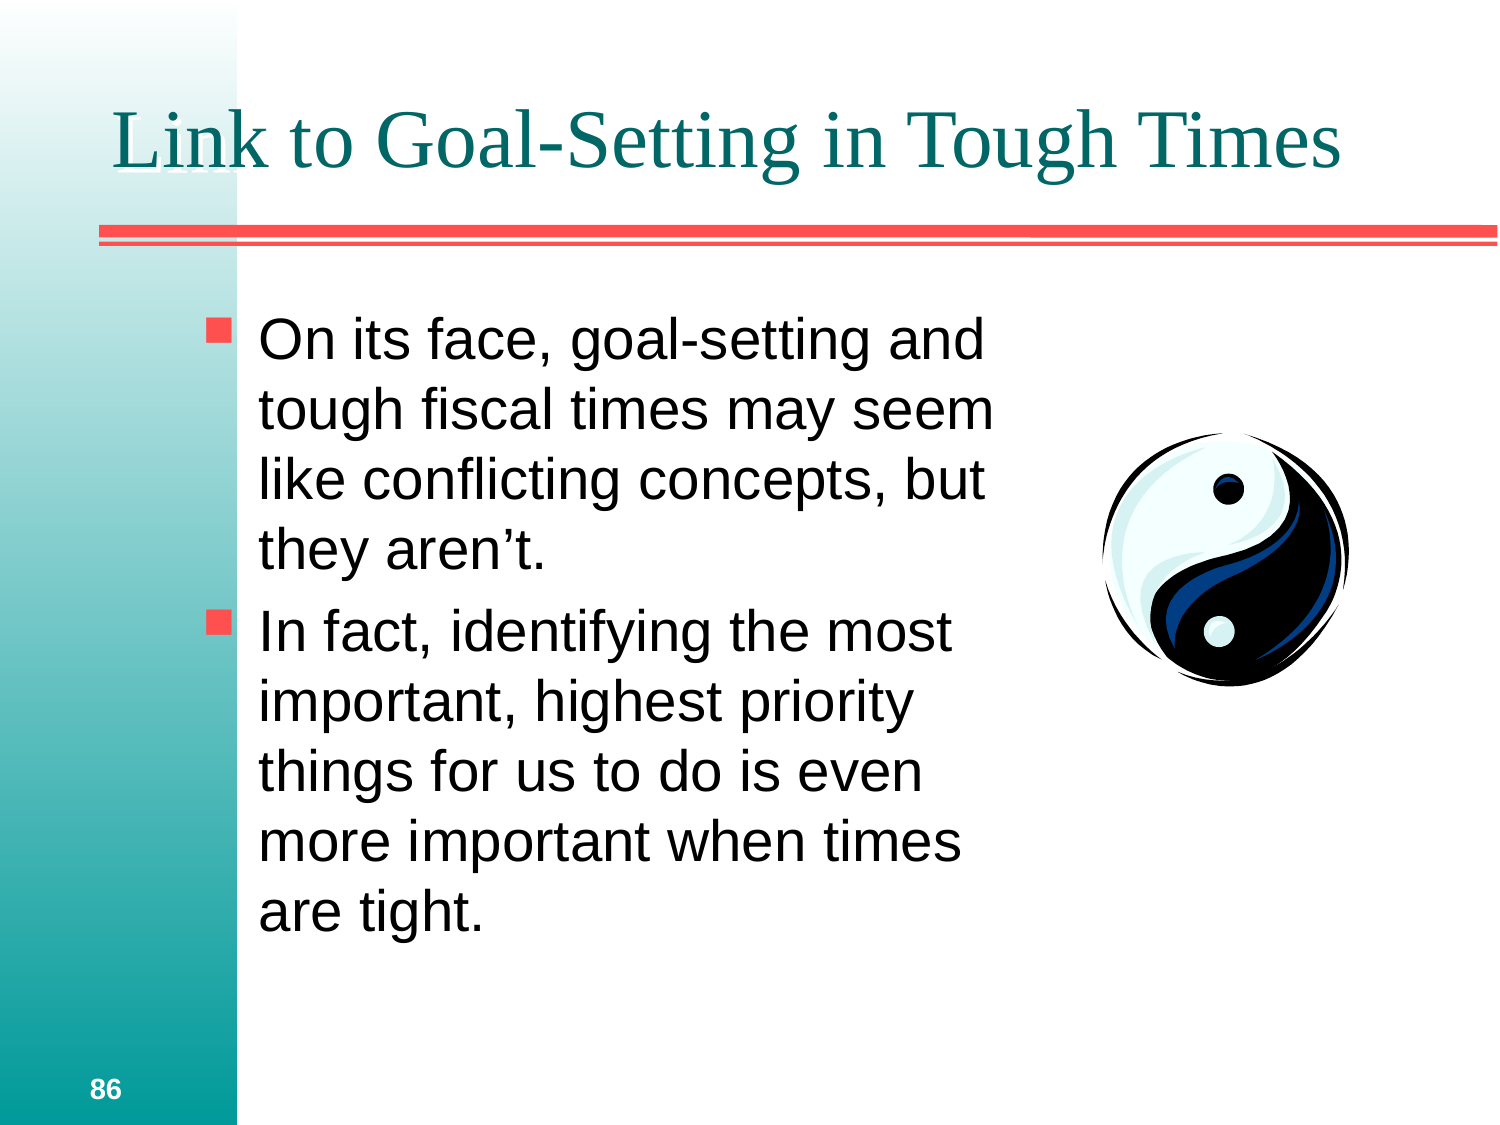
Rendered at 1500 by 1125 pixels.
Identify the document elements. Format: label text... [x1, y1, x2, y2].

list On its face, goal-setting and tough fiscal times may seem like conflicting concepts, but they aren’t. In fact, identifying the most important, highest priority things for us to do is even more important when times are tight. [187, 293, 1038, 975]
slide_number 86 [62, 1050, 138, 1125]
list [1049, 424, 1388, 734]
title Link to Goal-Setting in Tough Times [96, 43, 1375, 225]
